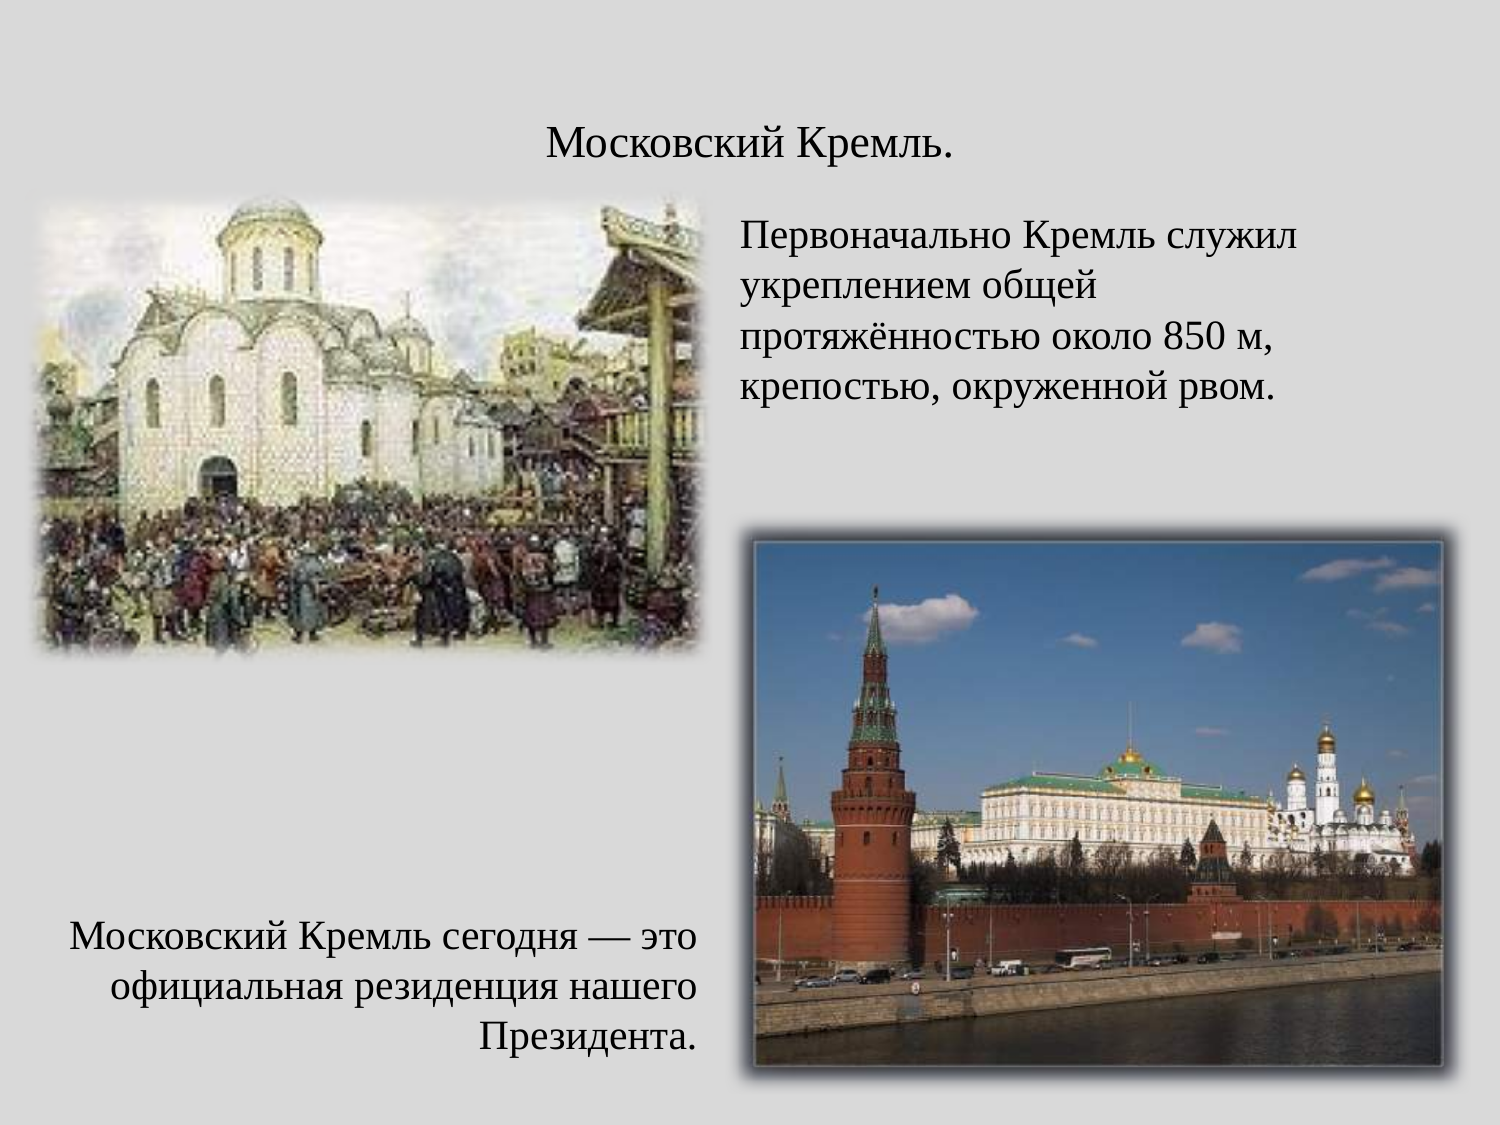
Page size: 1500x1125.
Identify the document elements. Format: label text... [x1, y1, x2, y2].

title Московский Кремль. [75, 45, 1425, 233]
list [24, 187, 713, 666]
text_box Московский Кремль сегодня — это официальная резиденция нашего Президента. [24, 900, 713, 1065]
picture [724, 512, 1472, 1095]
text_box Первоначально Кремль служил укреплением общей протяжённостью около 850 м, крепостью, окруженной рвом. [725, 199, 1363, 415]
